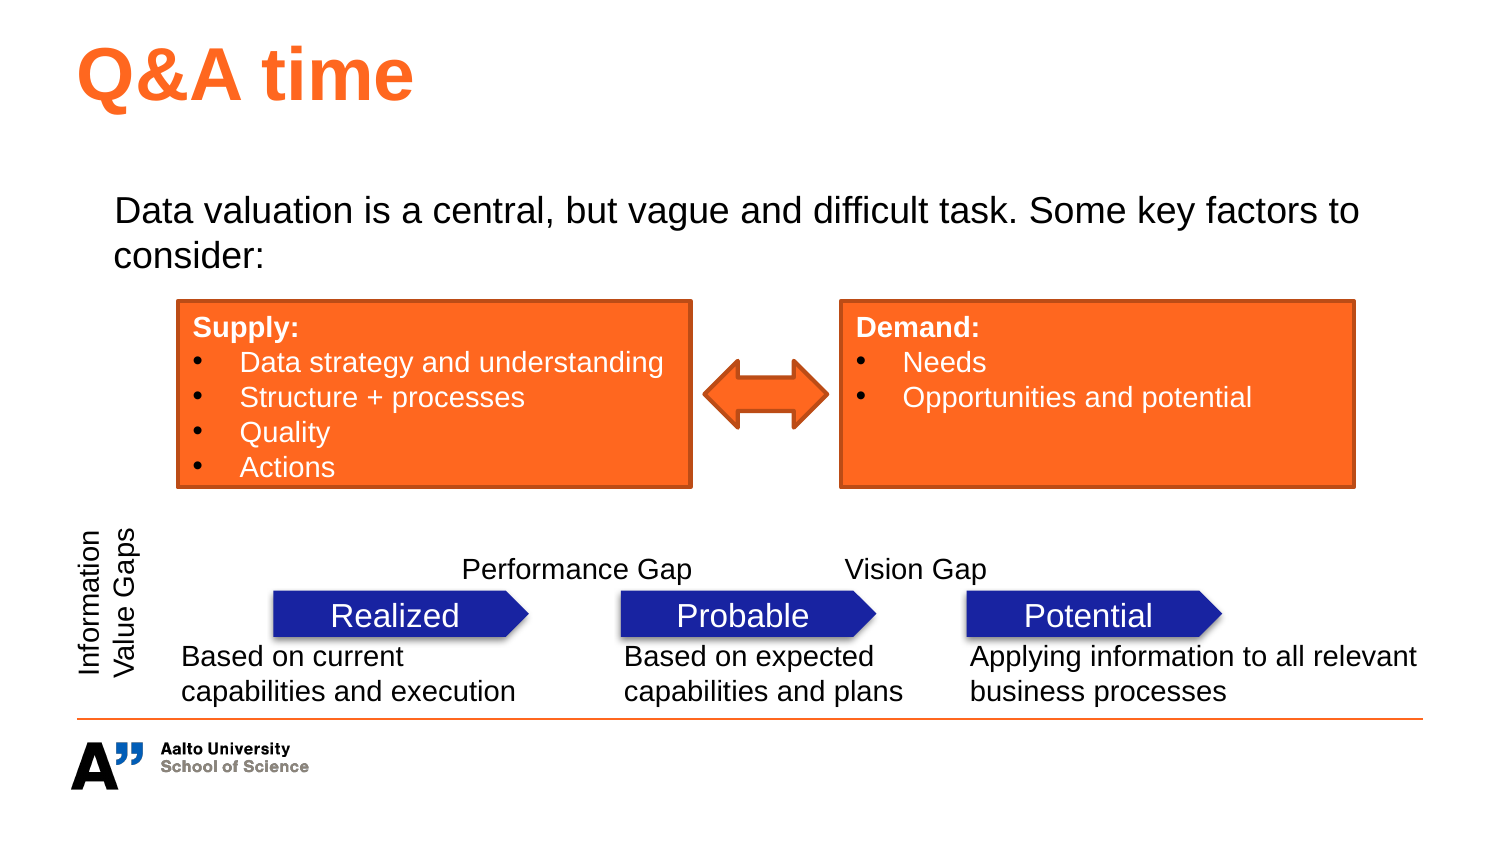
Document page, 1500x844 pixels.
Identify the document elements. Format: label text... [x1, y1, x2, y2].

text_box Based on expected capabilities and plans [620, 634, 950, 711]
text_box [840, 300, 1354, 488]
text_box Applying information to all relevant business processes [966, 634, 1424, 711]
text_box Probable [620, 590, 877, 634]
text_box Based on current capabilities and execution [177, 634, 529, 711]
text_box Information Value Gaps [66, 504, 143, 703]
title Q&A time [76, 39, 1424, 186]
text_box Potential [966, 590, 1223, 634]
list Data valuation is a central, but vague and difficult task. Some key factors to consider: [76, 186, 1424, 679]
text_box Performance Gap [458, 547, 696, 589]
text_box [702, 358, 830, 430]
text_box Realized [273, 590, 529, 634]
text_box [177, 300, 691, 488]
picture [23, 695, 356, 837]
text_box Vision Gap [841, 547, 991, 589]
